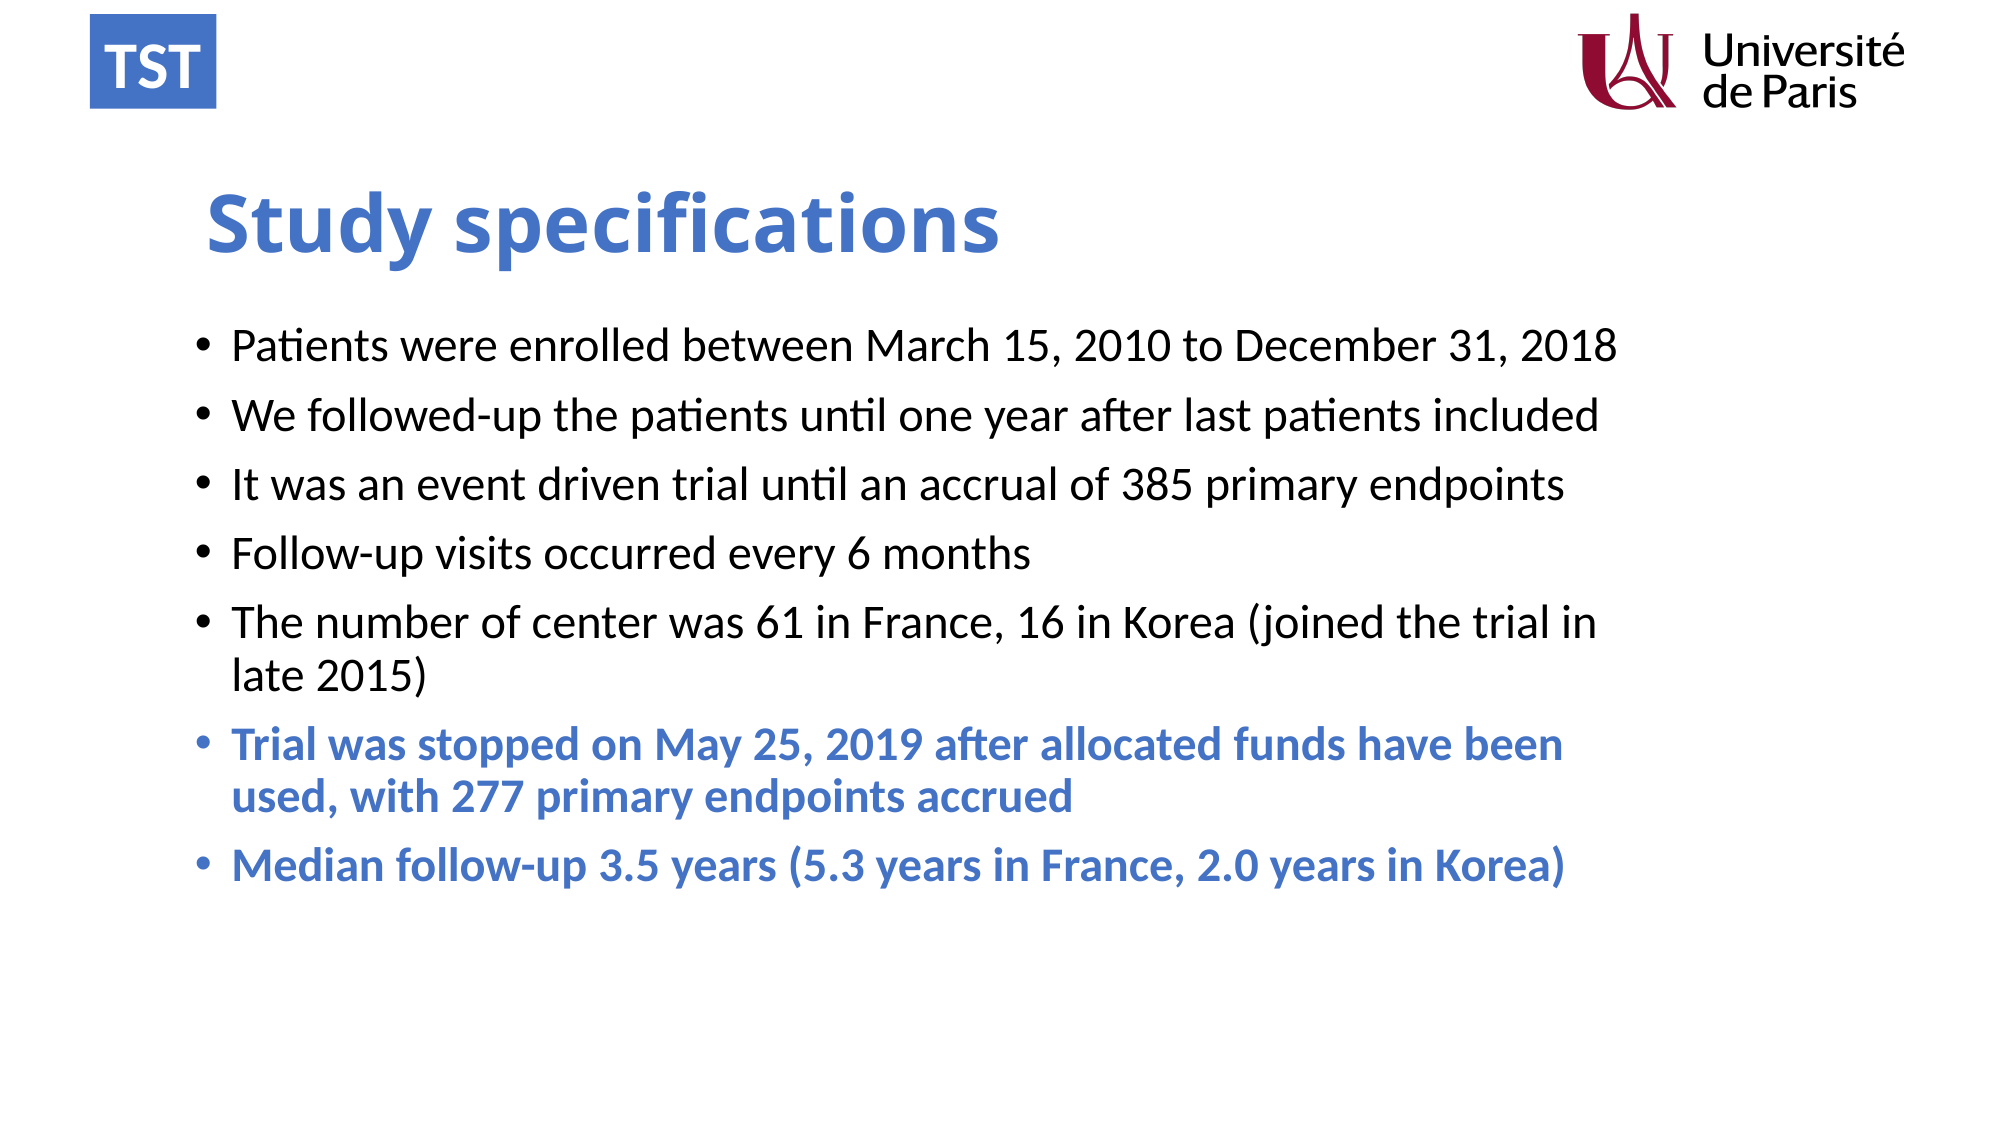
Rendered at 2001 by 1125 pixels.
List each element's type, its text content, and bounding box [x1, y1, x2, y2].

text_box TST [89, 14, 217, 109]
picture [1577, 13, 1904, 110]
title Study specifications [191, 90, 1492, 278]
list Patients were enrolled between March 15, 2010 to December 31, 2018 We followed-up the patients until one year after last patients included It was an event driven trial until an accrual of 385 primary endpoints Follow-up visits occurred every 6 months The number of center was 61 in France, 16 in Korea (joined the trial in late 2015) Trial was stopped on May 25, 2019 after allocated funds have been used, with 277 primary endpoints accrued Median follow-up 3.5 years (5.3 years in France, 2.0 years in Korea) [179, 312, 1653, 988]
